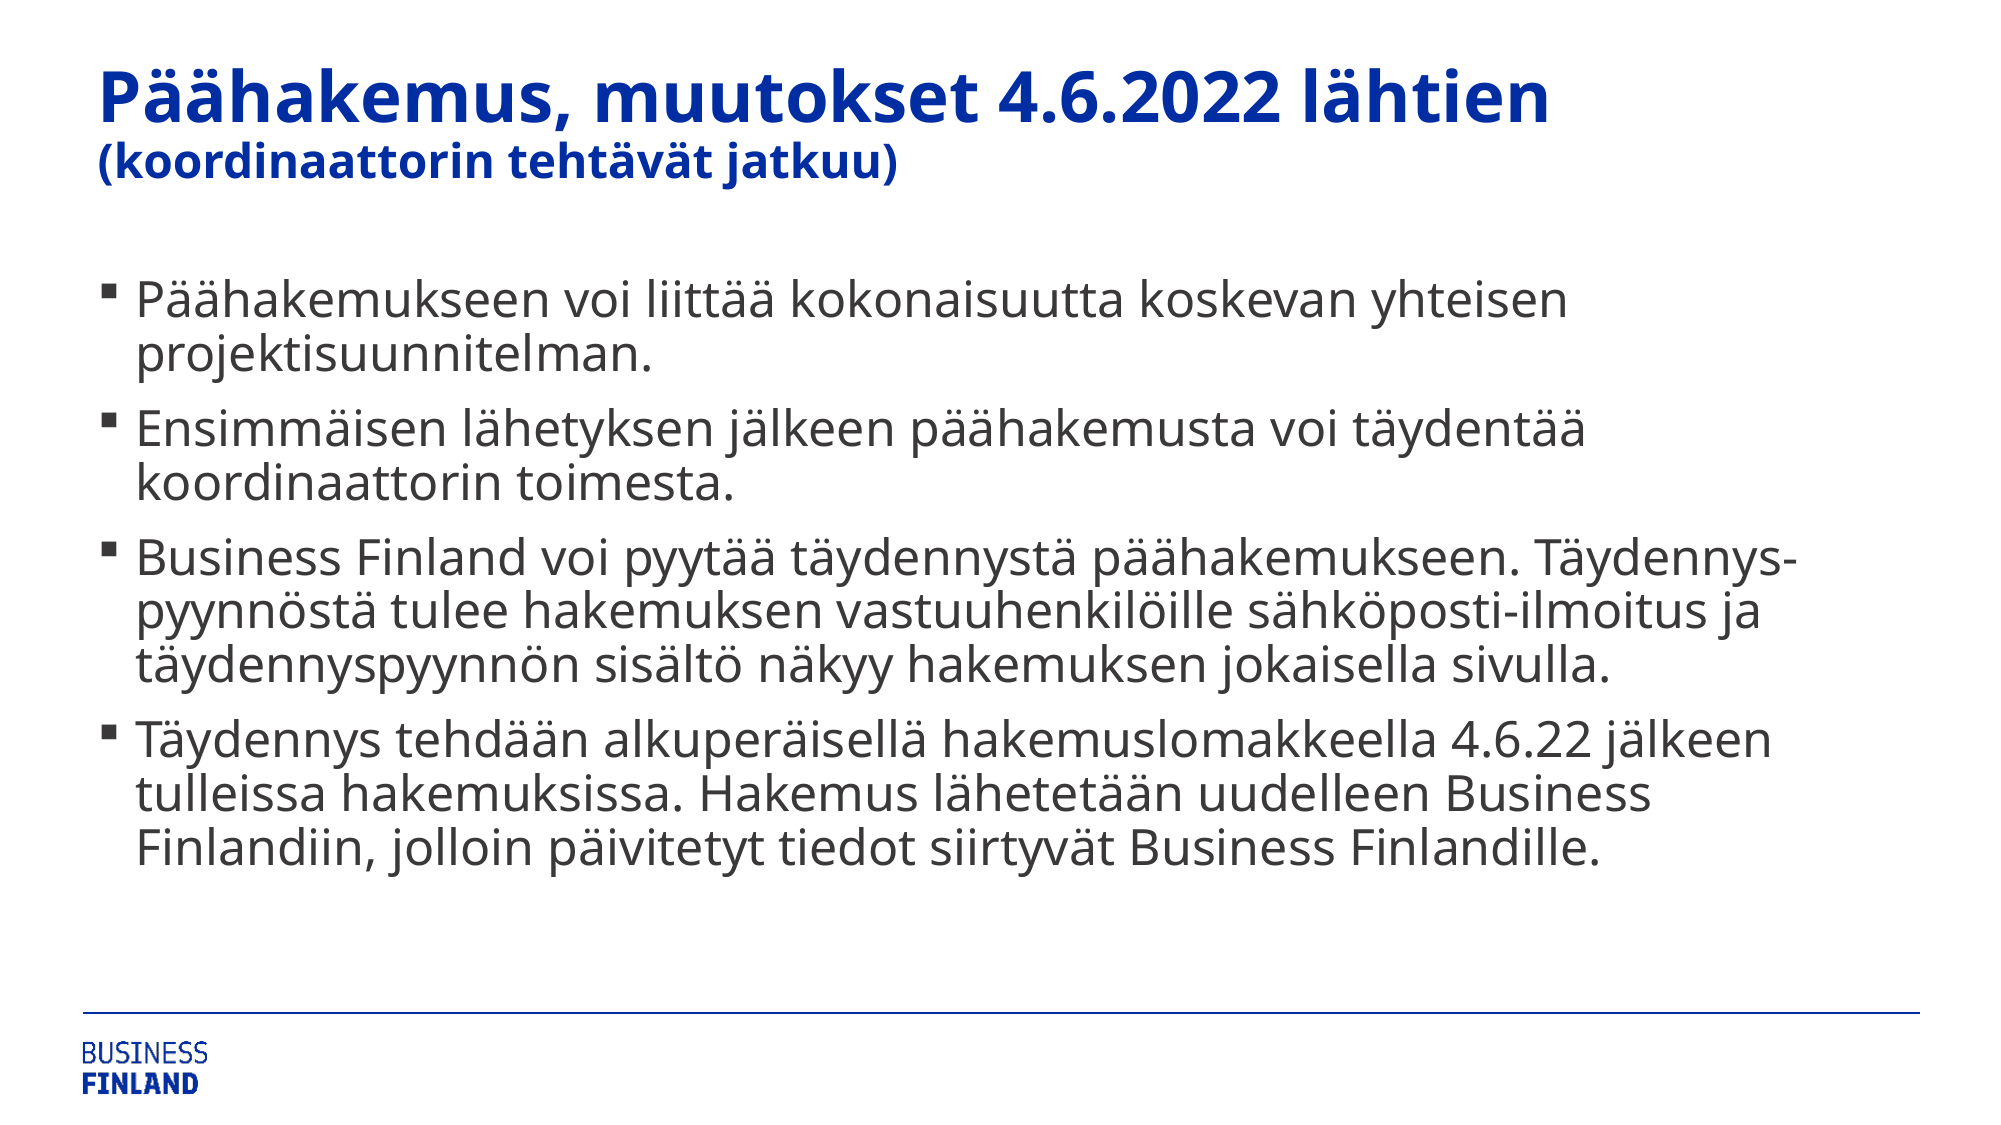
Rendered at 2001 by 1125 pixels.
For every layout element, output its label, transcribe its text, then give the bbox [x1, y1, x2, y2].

title Päähakemus, muutokset 4.6.2022 lähtien (koordinaattorin tehtävät jatkuu) [82, 52, 1921, 197]
list Päähakemukseen voi liittää kokonaisuutta koskevan yhteisen projektisuunnitelman. Ensimmäisen lähetyksen jälkeen päähakemusta voi täydentää koordinaattorin toimesta. Business Finland voi pyytää täydennystä päähakemukseen. Täydennys-pyynnöstä tulee hakemuksen vastuuhenkilöille sähköposti-ilmoitus ja täydennyspyynnön sisältö näkyy hakemuksen jokaisella sivulla. Täydennys tehdään alkuperäisellä hakemuslomakkeella 4.6.22 jälkeen tulleissa hakemuksissa. Hakemus lähetetään uudelleen Business Finlandiin, jolloin päivitetyt tiedot siirtyvät Business Finlandille. [82, 266, 1921, 955]
picture [82, 1041, 208, 1095]
